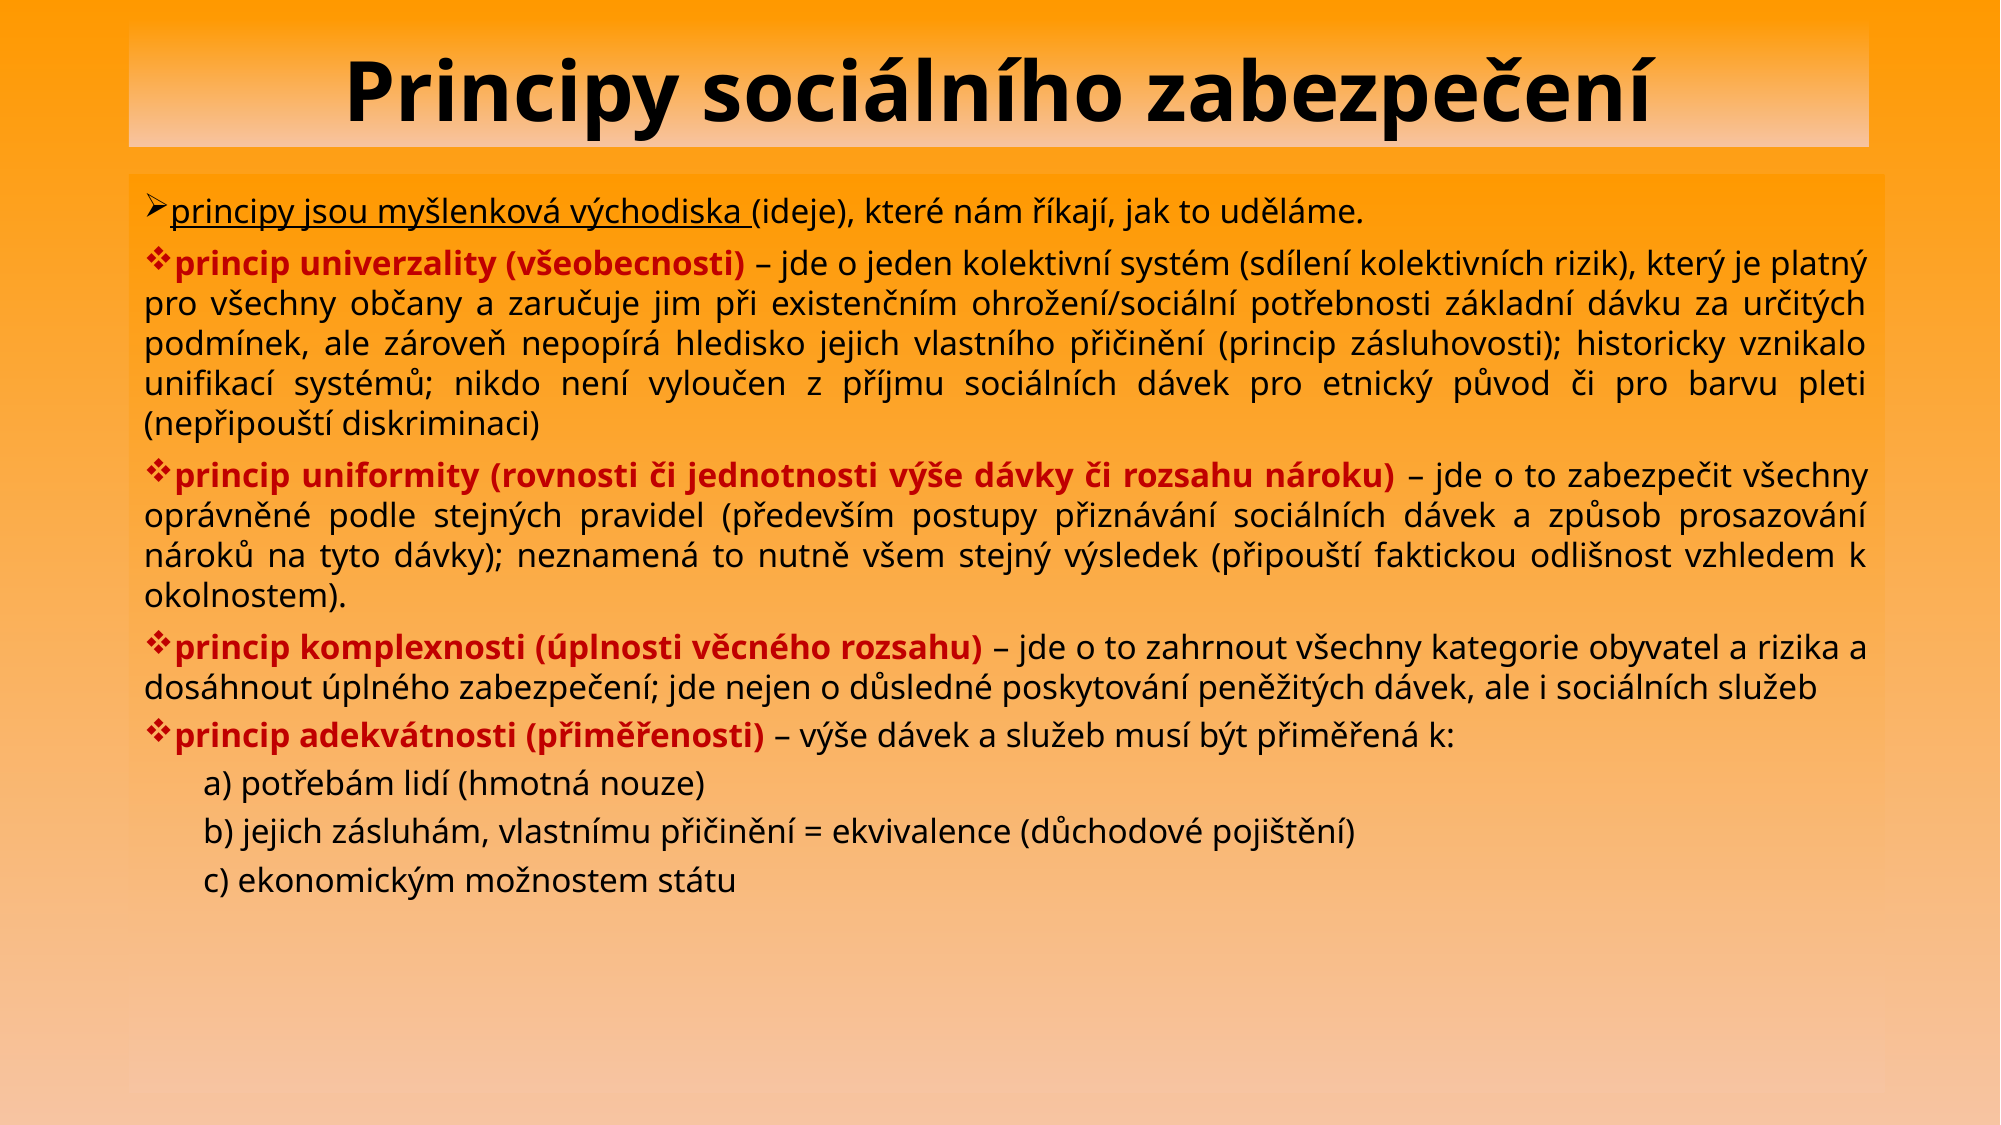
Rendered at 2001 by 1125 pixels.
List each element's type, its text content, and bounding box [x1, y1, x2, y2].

title Principy sociálního zabezpečení [128, 18, 1869, 147]
subtitle principy jsou myšlenková východiska (ideje), které nám říkají, jak to uděláme. princip univerzality (všeobecnosti) – jde o jeden kolektivní systém (sdílení kolektivních rizik), který je platný pro všechny občany a zaručuje jim při existenčním ohrožení/sociální potřebnosti základní dávku za určitých podmínek, ale zároveň nepopírá hledisko jejich vlastního přičinění (princip zásluhovosti); historicky vznikalo unifikací systémů; nikdo není vyloučen z příjmu sociálních dávek pro etnický původ či pro barvu pleti (nepřipouští diskriminaci) princip uniformity (rovnosti či jednotnosti výše dávky či rozsahu nároku) – jde o to zabezpečit všechny oprávněné podle stejných pravidel (především postupy přiznávání sociálních dávek a způsob prosazování nároků na tyto dávky); neznamená to nutně všem stejný výsledek (připouští faktickou odlišnost vzhledem k okolnostem). princip komplexnosti (úplnosti věcného rozsahu) – jde o to zahrnout všechny kategorie obyvatel a rizika a dosáhnout úplného zabezpečení; jde nejen o důsledné poskytování peněžitých dávek, ale i sociálních služeb princip adekvátnosti (přiměřenosti) – výše dávek a služeb musí být přiměřená k: a) potřebám lidí (hmotná nouze) b) jejich zásluhám, vlastnímu přičinění = ekvivalence (důchodové pojištění) c) ekonomickým možnostem státu [128, 174, 1885, 1093]
